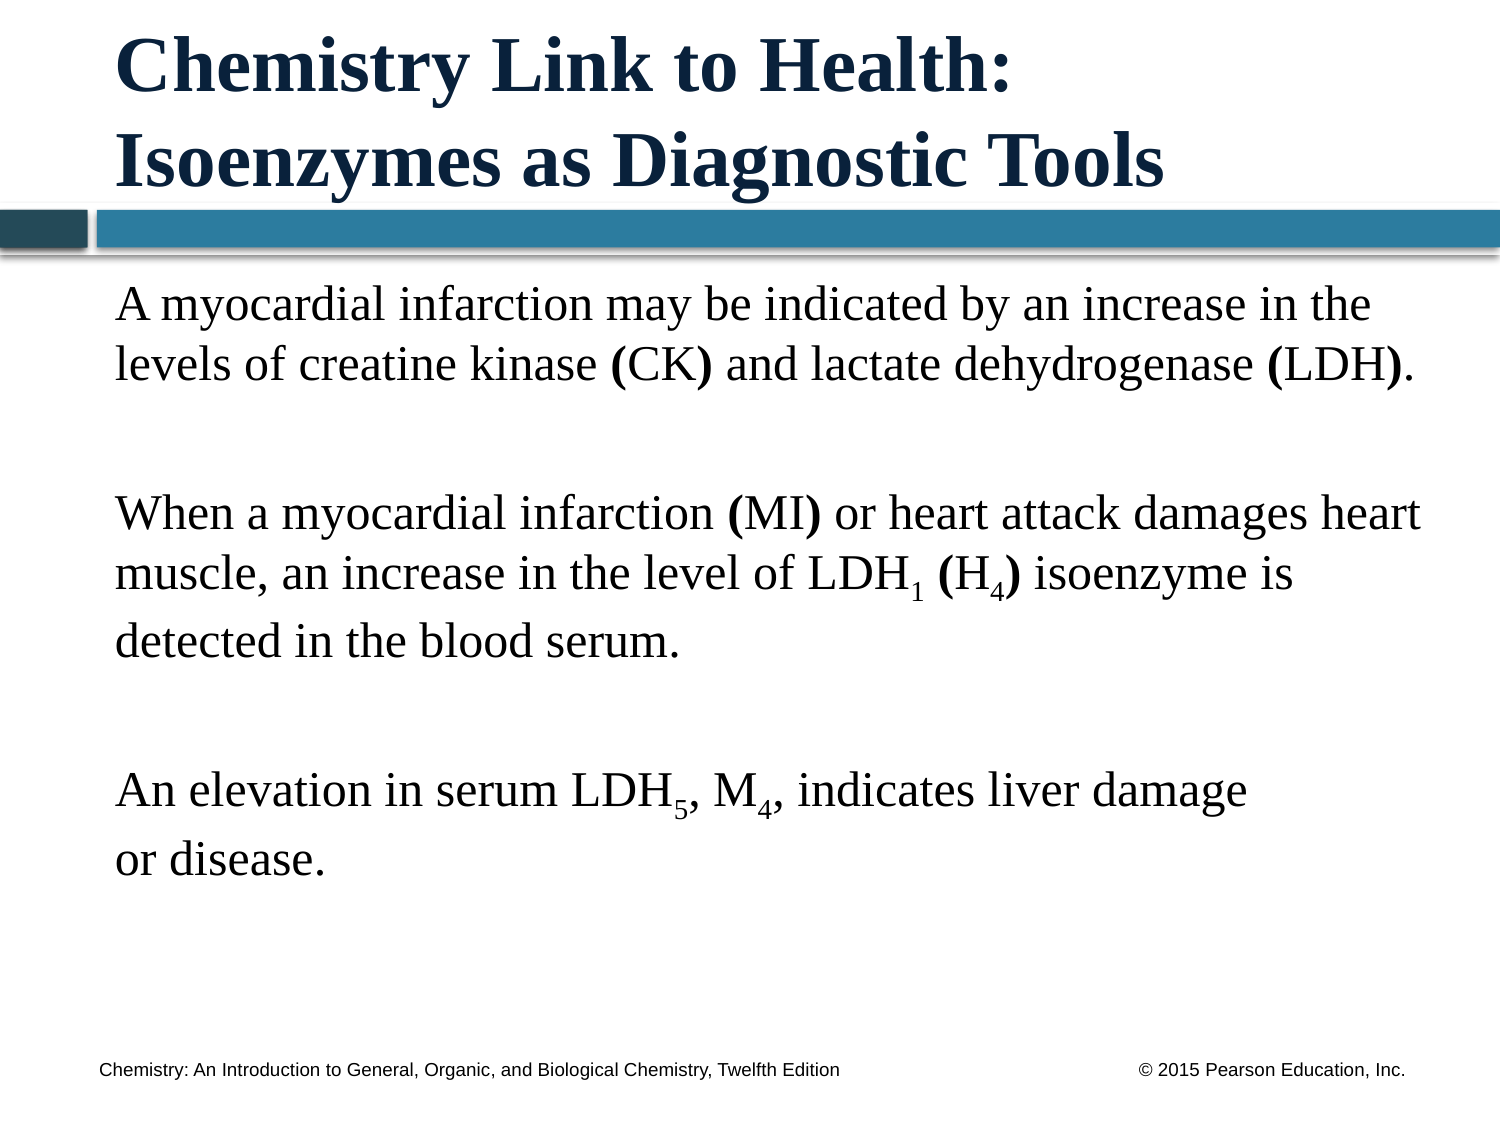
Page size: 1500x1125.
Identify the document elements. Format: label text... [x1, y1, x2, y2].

title Chemistry Link to Health: Isoenzymes as Diagnostic Tools [99, 25, 1370, 188]
list A myocardial infarction may be indicated by an increase in the levels of creatine kinase (CK) and lactate dehydrogenase (LDH). When a myocardial infarction (MI) or heart attack damages heart muscle, an increase in the level of LDH1 (H4) isoenzyme is detected in the blood serum. An elevation in serum LDH5, M4, indicates liver damage or disease. [99, 262, 1483, 1038]
